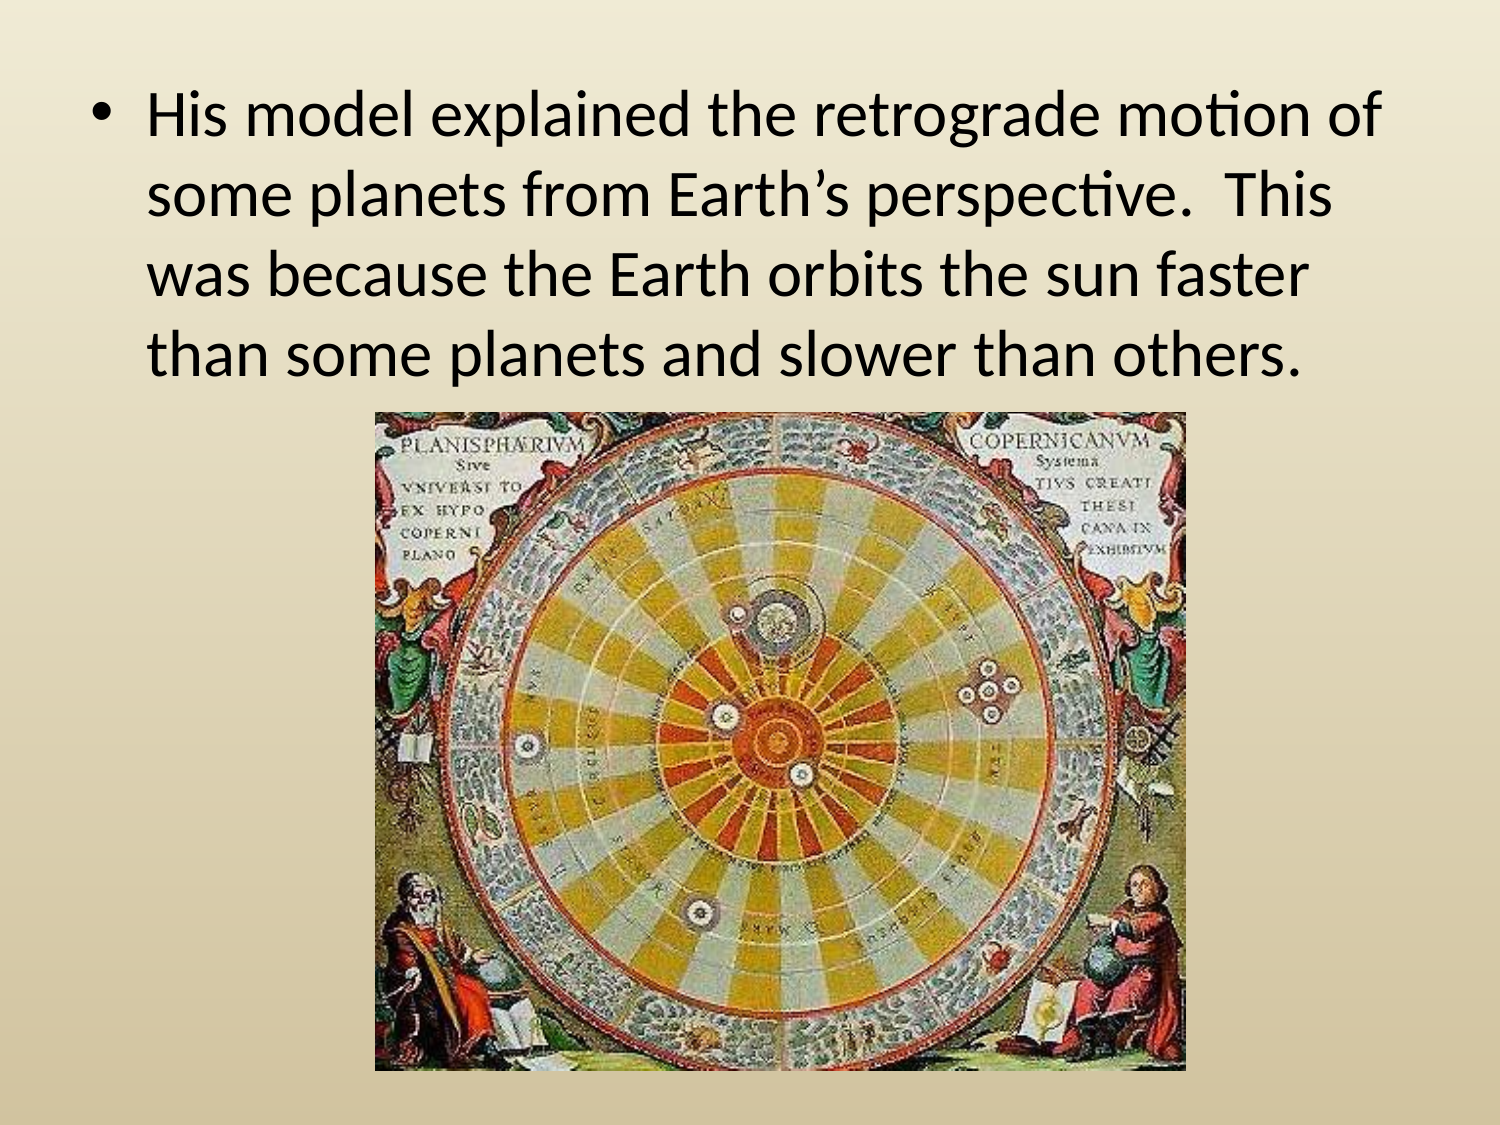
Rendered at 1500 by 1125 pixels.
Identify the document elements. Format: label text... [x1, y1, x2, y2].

list His model explained the retrograde motion of some planets from Earth’s perspective. This was because the Earth orbits the sun faster than some planets and slower than others. [75, 62, 1425, 1005]
picture [374, 411, 1187, 1071]
